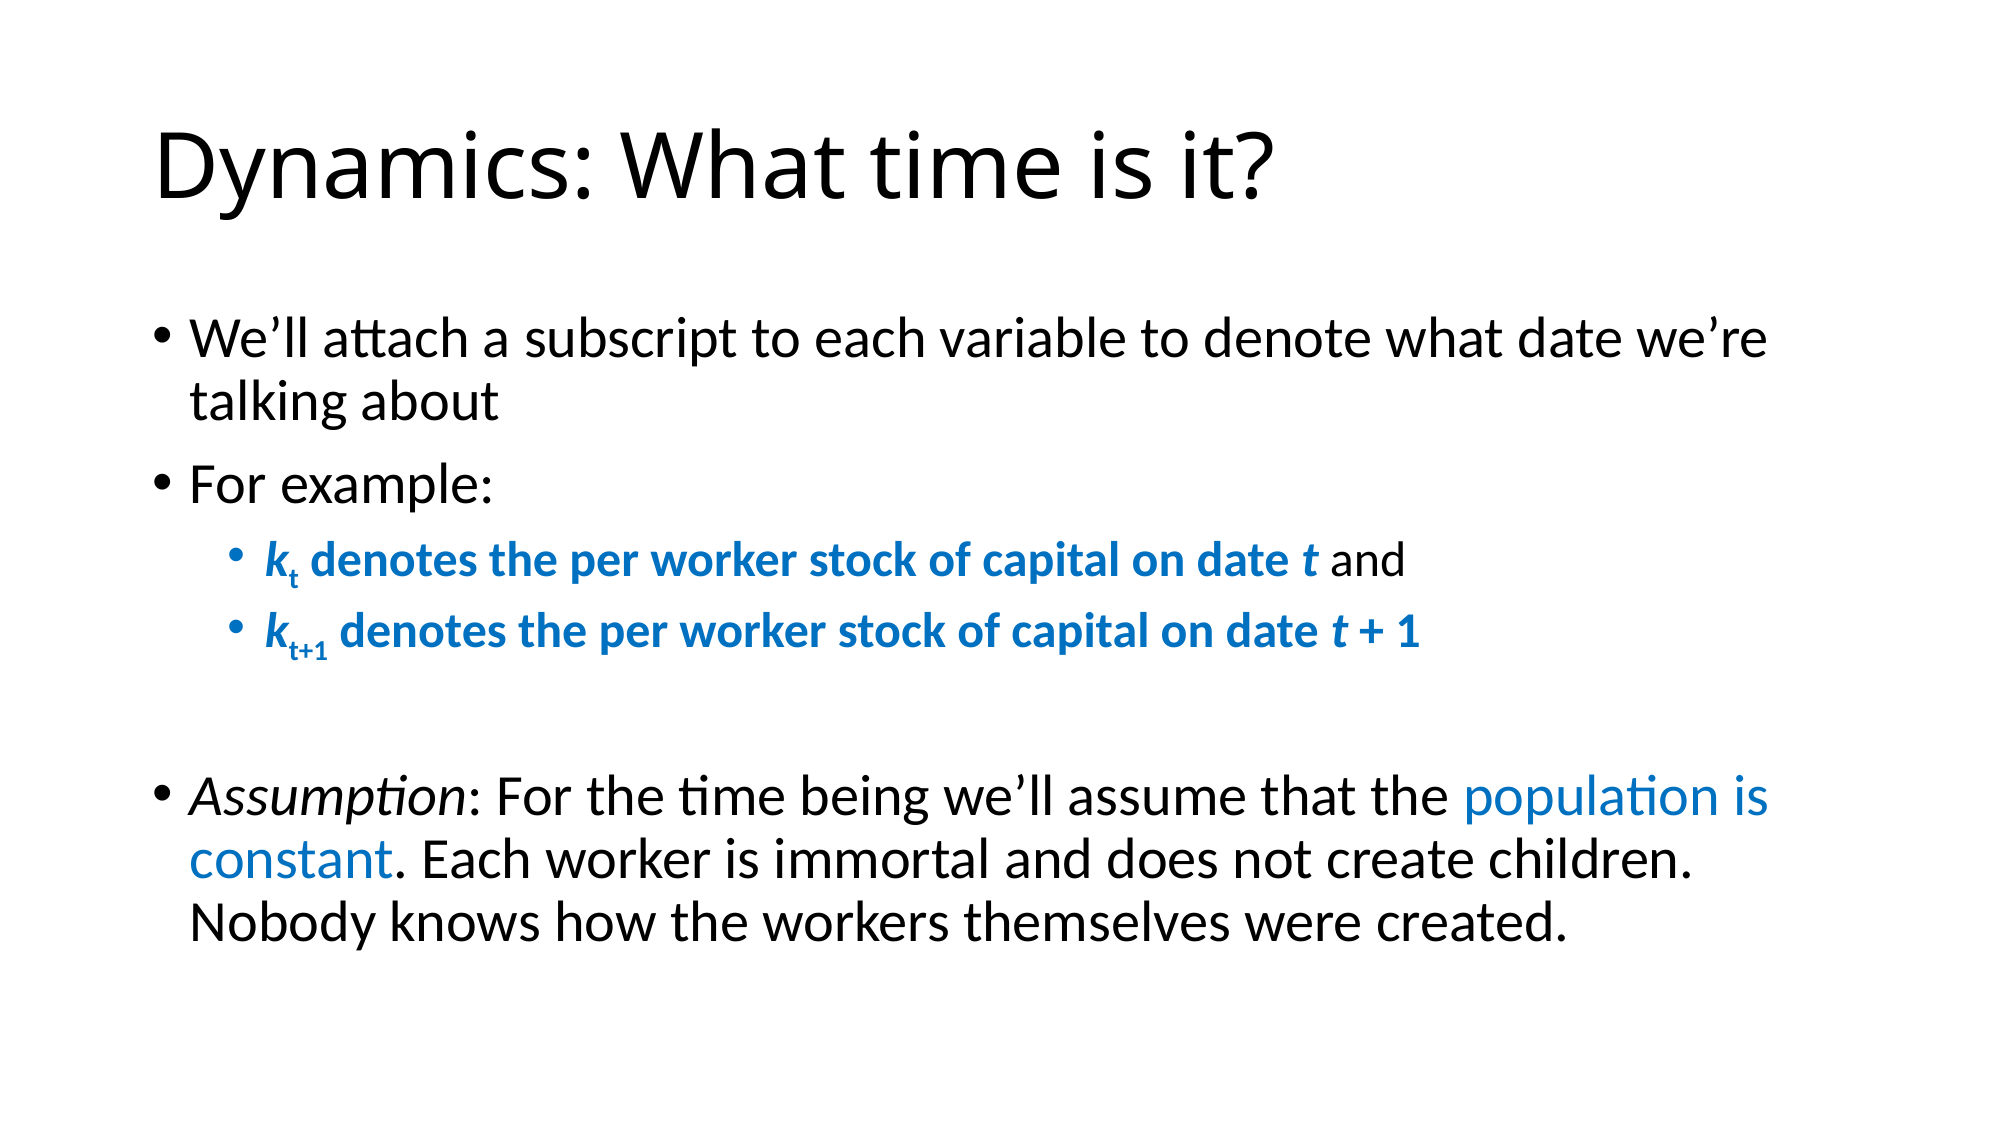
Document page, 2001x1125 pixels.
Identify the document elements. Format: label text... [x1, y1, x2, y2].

list We’ll attach a subscript to each variable to denote what date we’re talking about For example: kt denotes the per worker stock of capital on date t and kt+1 denotes the per worker stock of capital on date t + 1 Assumption: For the time being we’ll assume that the population is constant. Each worker is immortal and does not create children. Nobody knows how the workers themselves were created. [137, 299, 1863, 1014]
title Dynamics: What time is it? [137, 59, 1863, 278]
